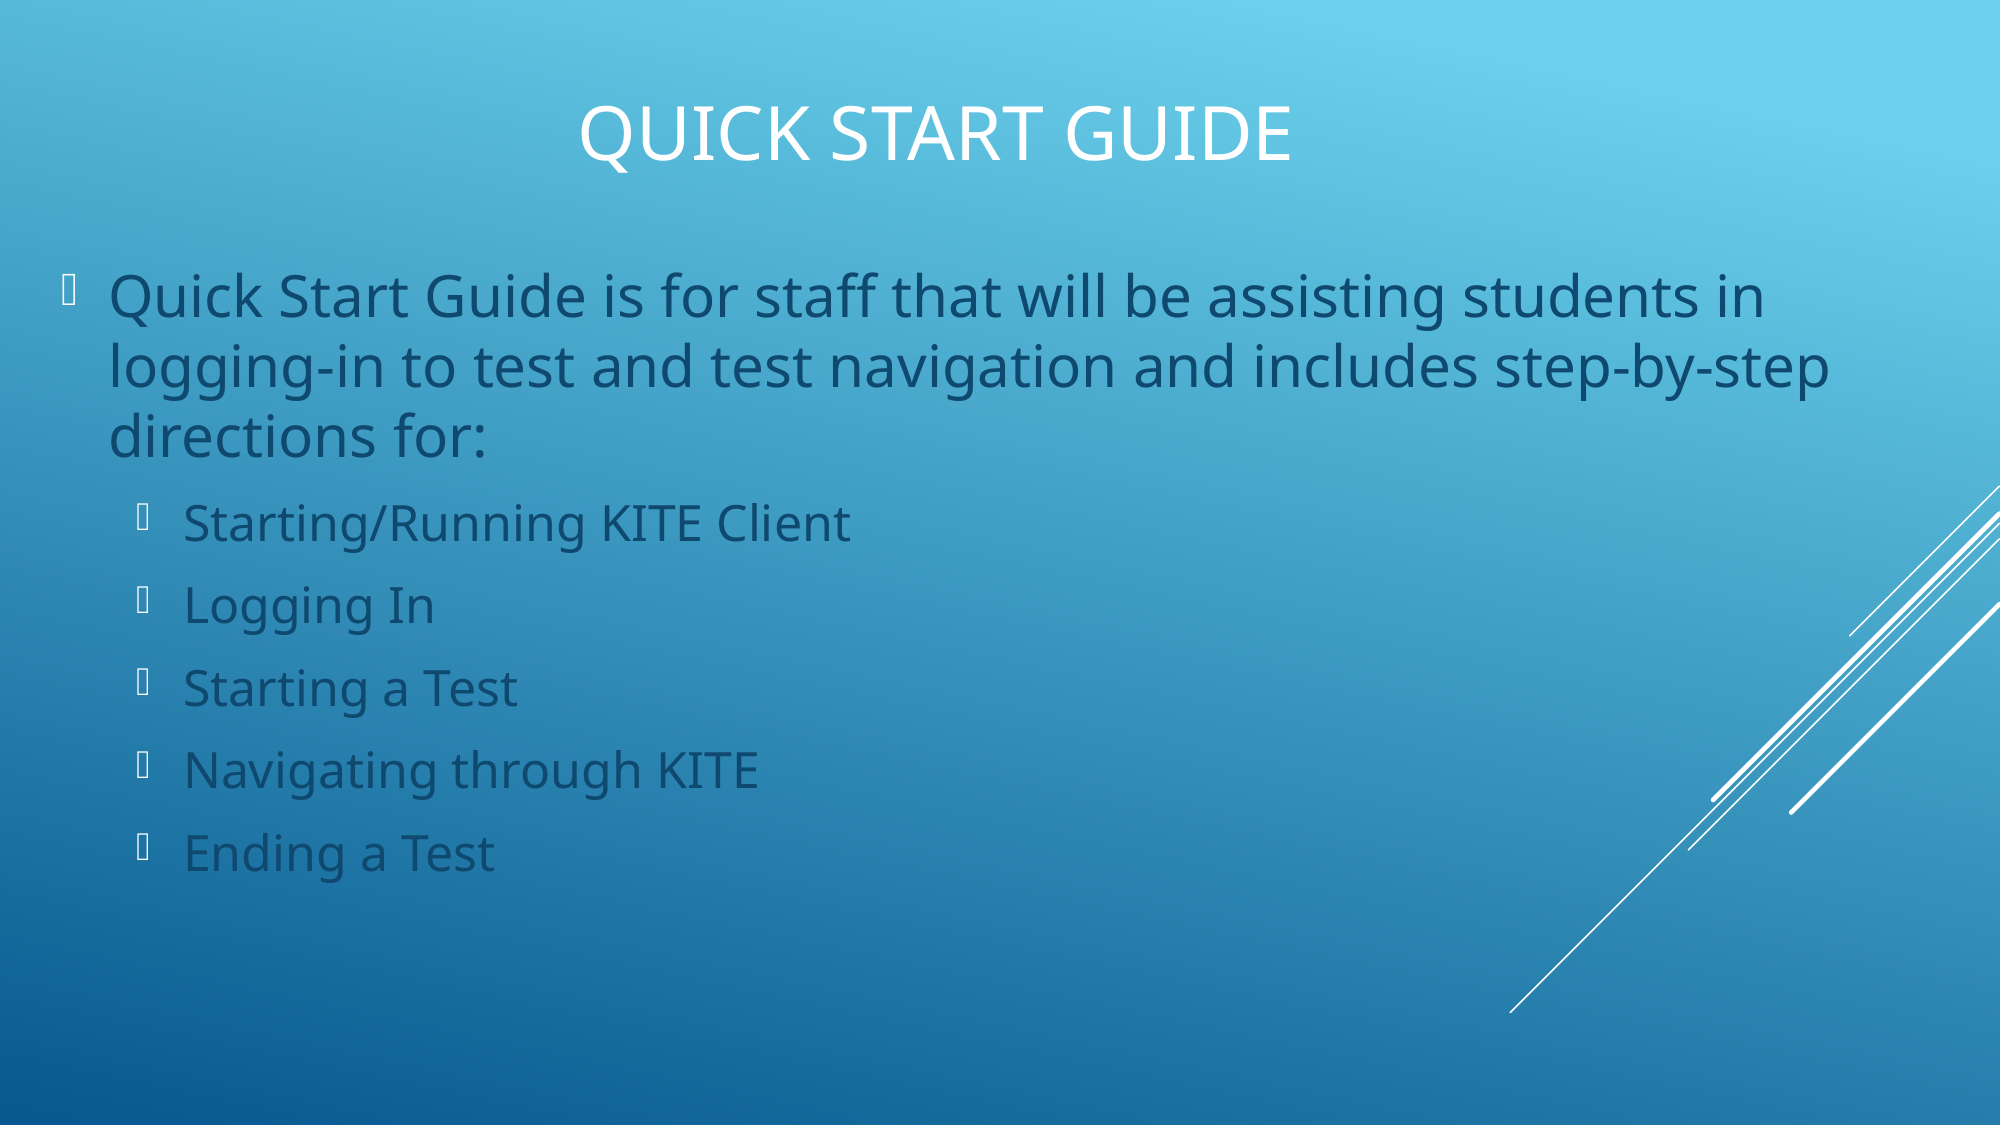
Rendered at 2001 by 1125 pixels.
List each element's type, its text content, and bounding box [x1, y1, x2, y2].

list Quick Start Guide is for staff that will be assisting students in logging-in to test and test navigation and includes step-by-step directions for: Starting/Running KITE Client Logging In Starting a Test Navigating through KITE Ending a Test [46, 251, 1933, 910]
title Quick Start Guide [236, 56, 1637, 205]
